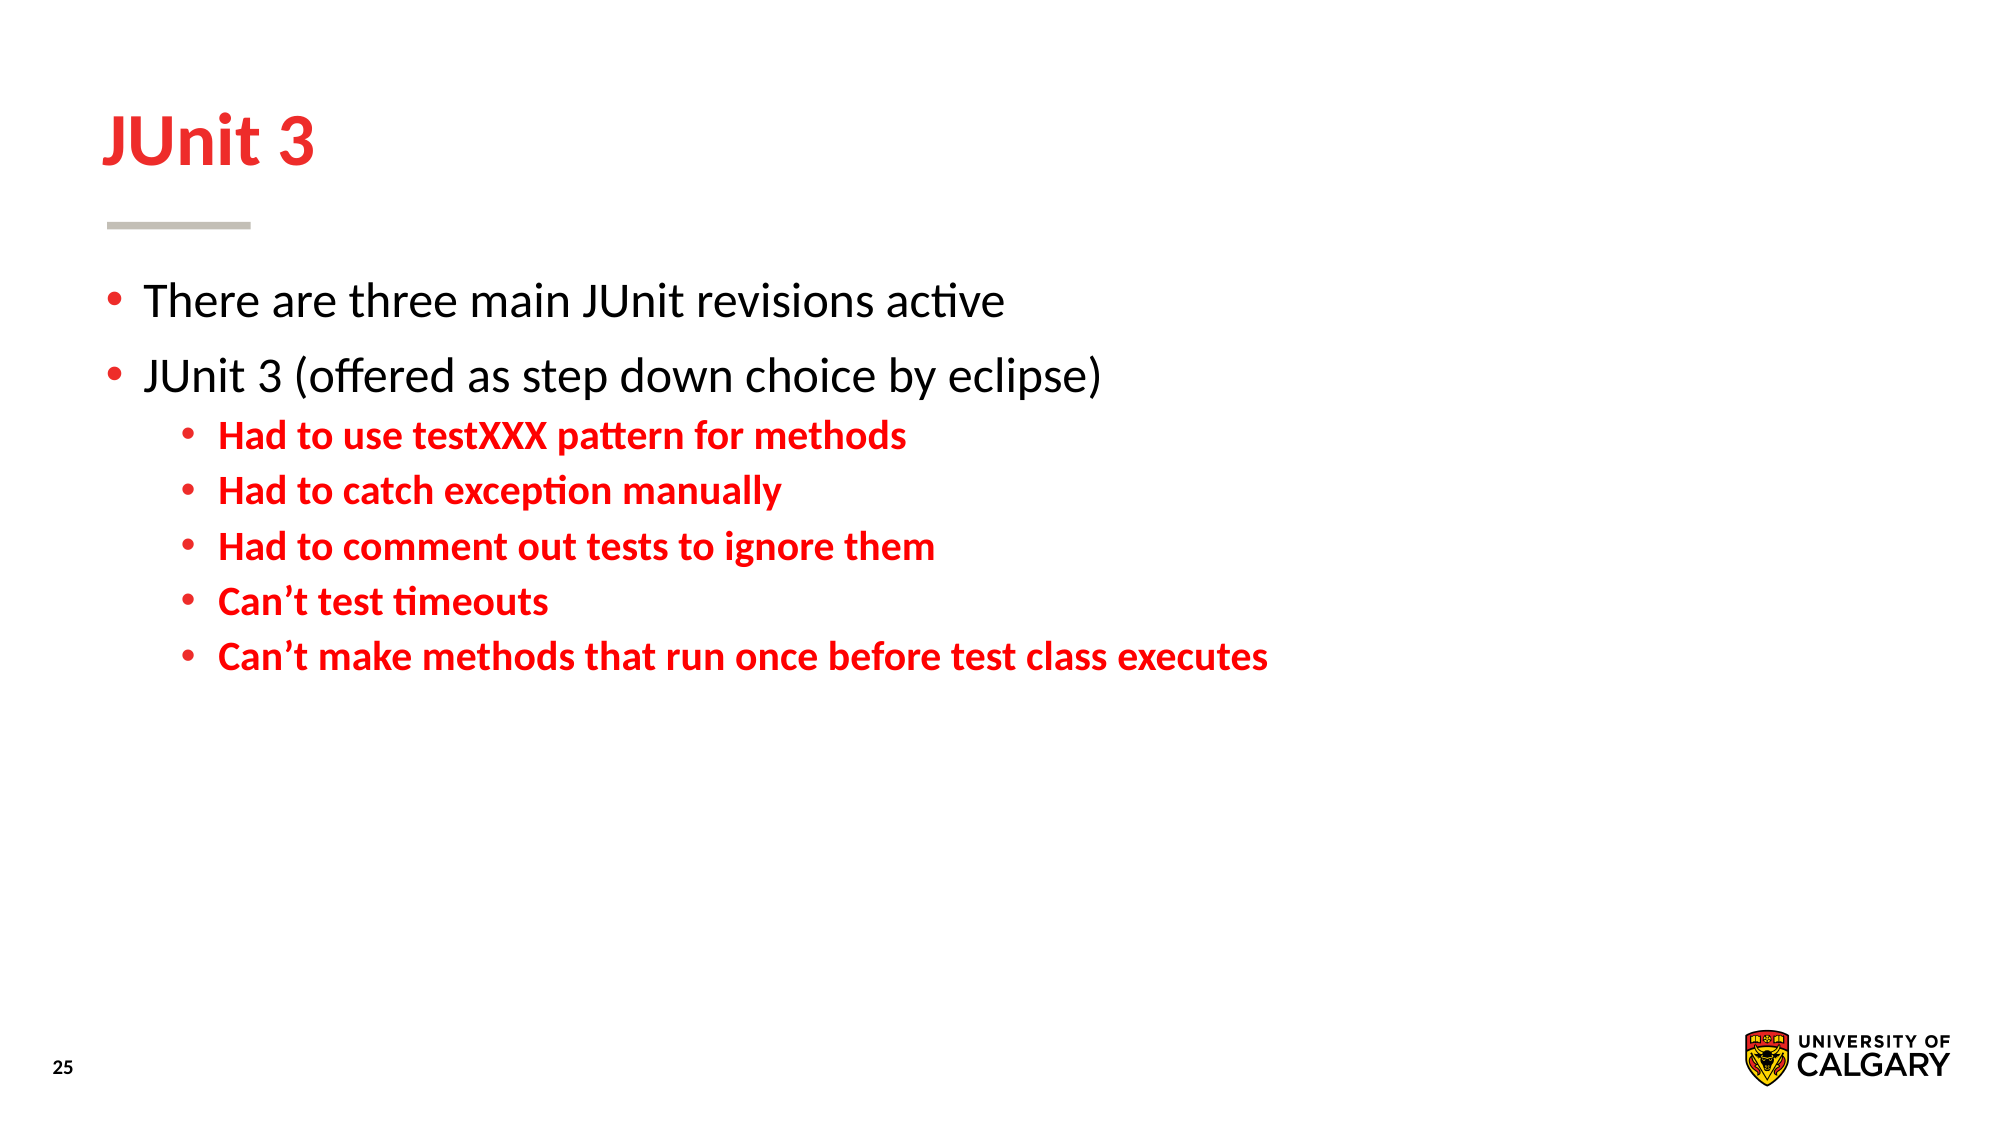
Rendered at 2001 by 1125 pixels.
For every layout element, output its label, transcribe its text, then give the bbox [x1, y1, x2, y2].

list There are three main JUnit revisions active JUnit 3 (offered as step down choice by eclipse) Had to use testXXX pattern for methods Had to catch exception manually Had to comment out tests to ignore them Can’t test timeouts Can’t make methods that run once before test class executes [91, 266, 1774, 981]
picture [1722, 1012, 1973, 1099]
title JUnit 3 [87, 60, 1774, 222]
